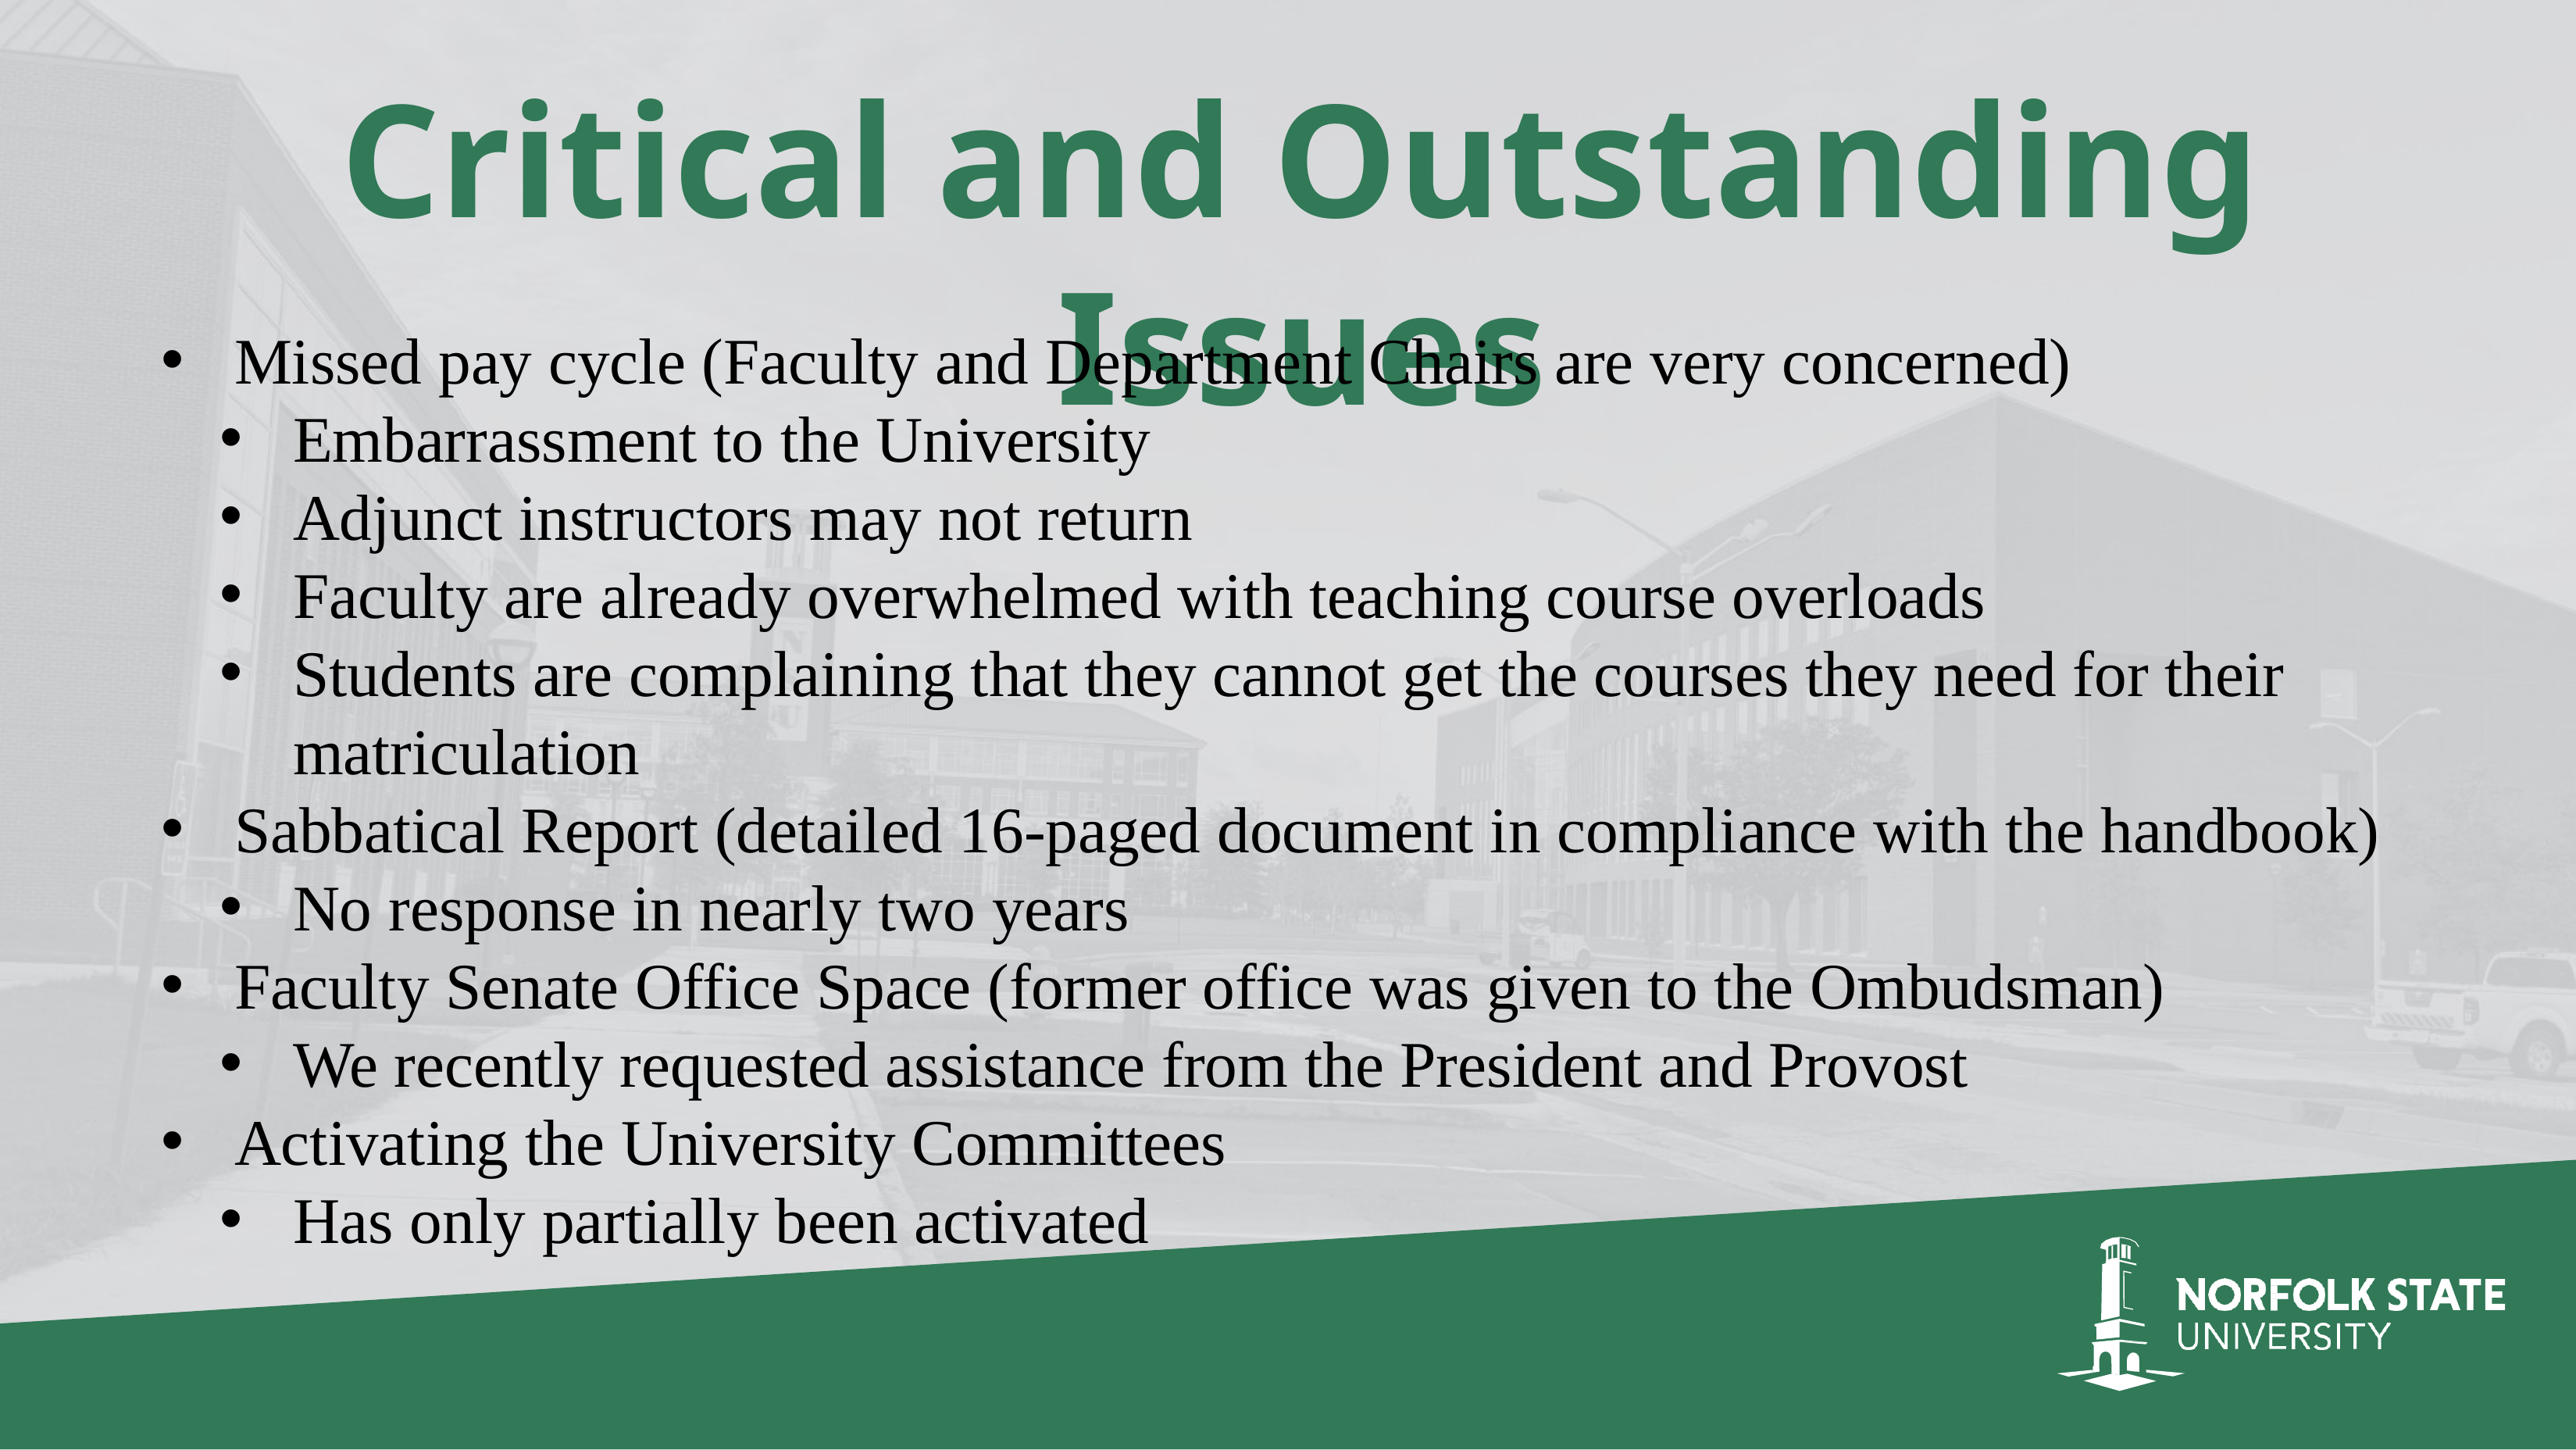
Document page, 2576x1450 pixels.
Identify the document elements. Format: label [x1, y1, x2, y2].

picture [0, 0, 2576, 1159]
text_box [0, 1159, 2576, 1450]
